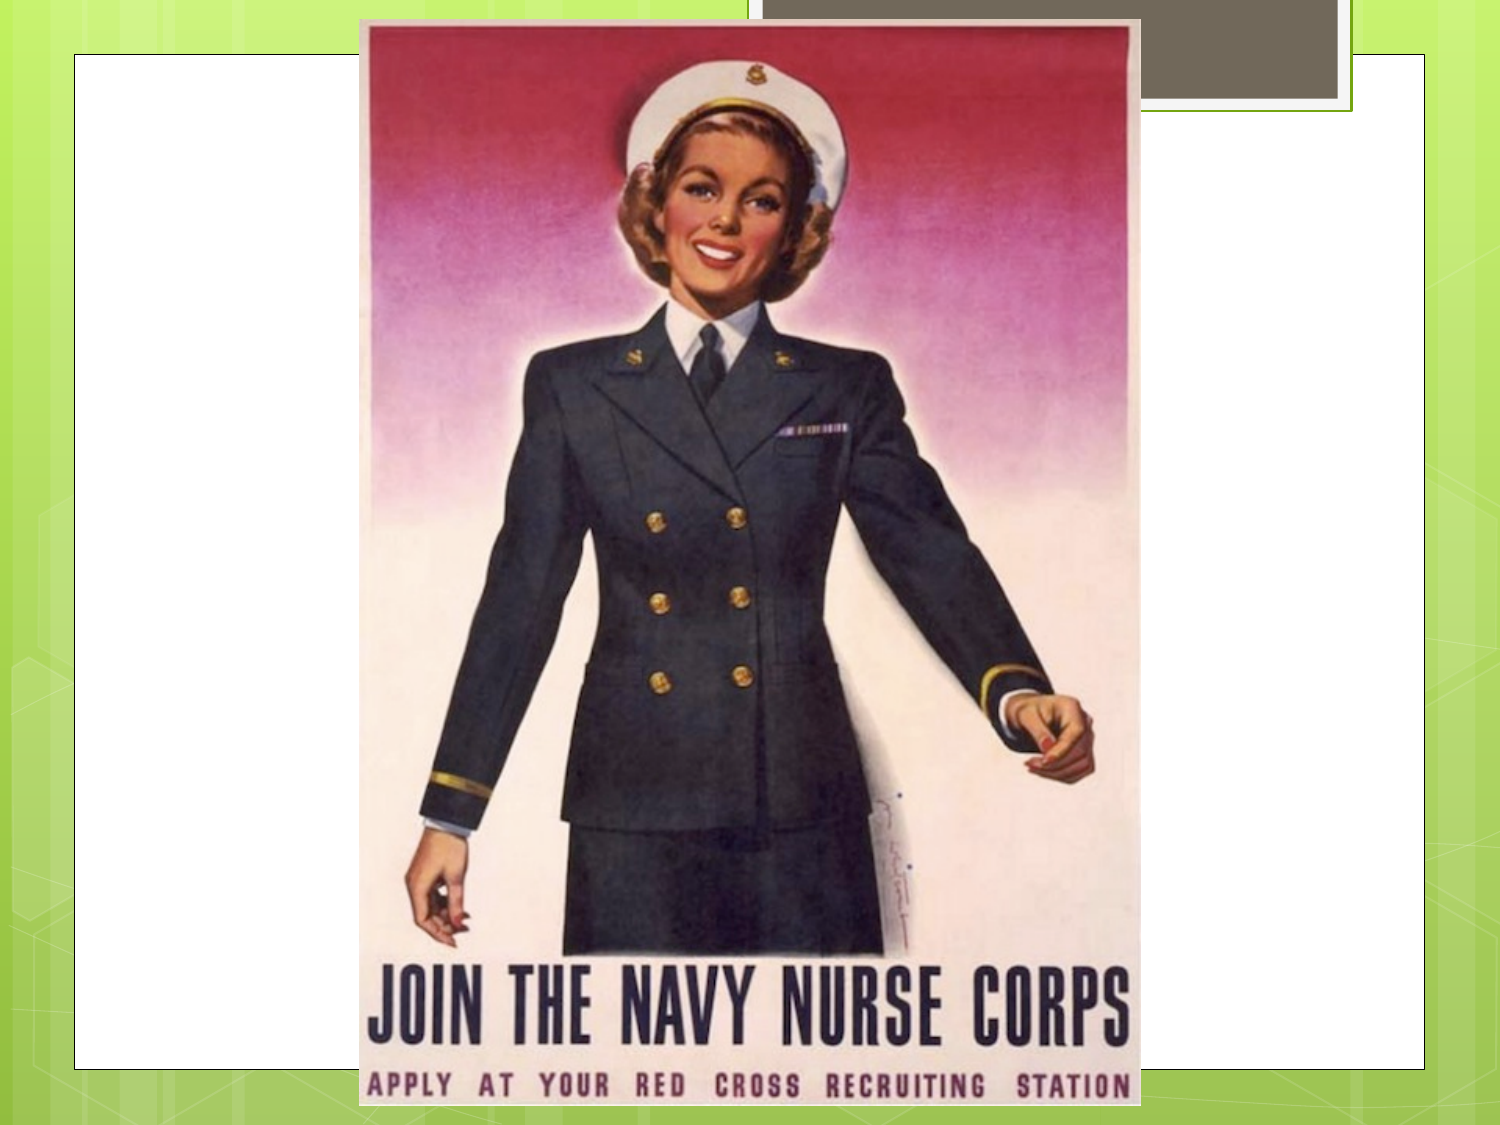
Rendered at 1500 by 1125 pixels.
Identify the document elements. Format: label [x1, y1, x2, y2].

picture [359, 19, 1141, 1106]
